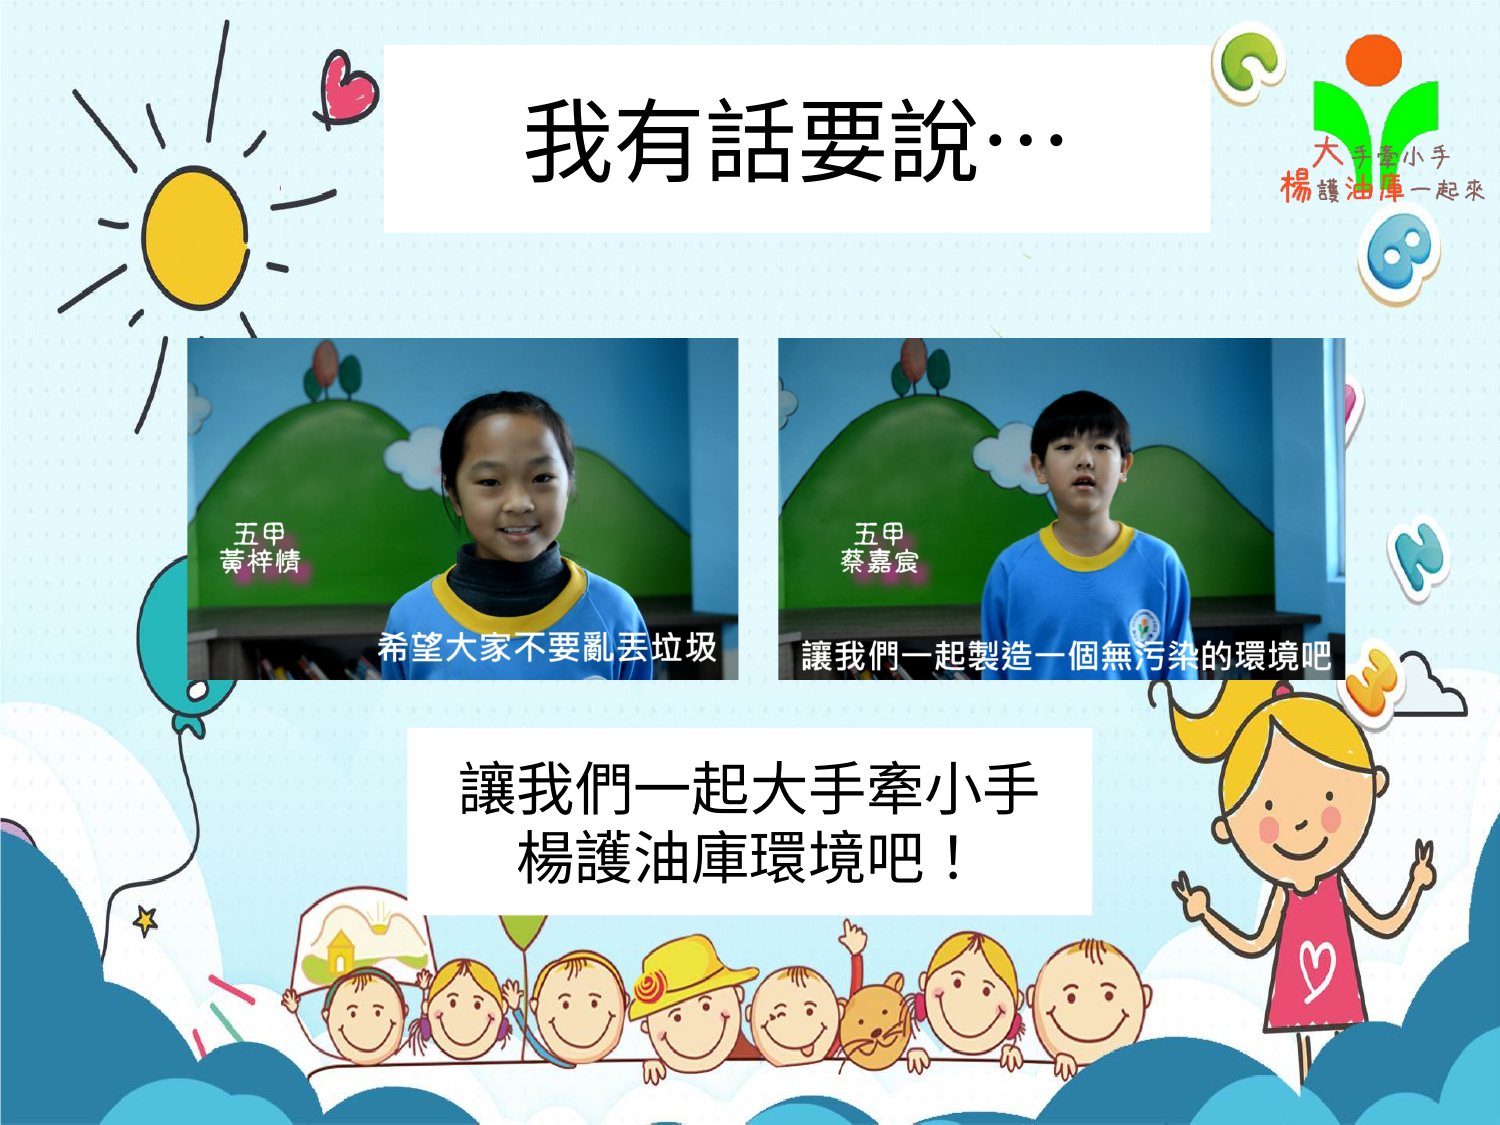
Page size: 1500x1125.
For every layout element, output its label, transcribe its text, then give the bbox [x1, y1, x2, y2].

text_box 讓我們一起大手牽小手 楊護油庫環境吧！ [407, 727, 1093, 916]
picture [0, 0, 1500, 1125]
title 我有話要說… [383, 45, 1211, 233]
